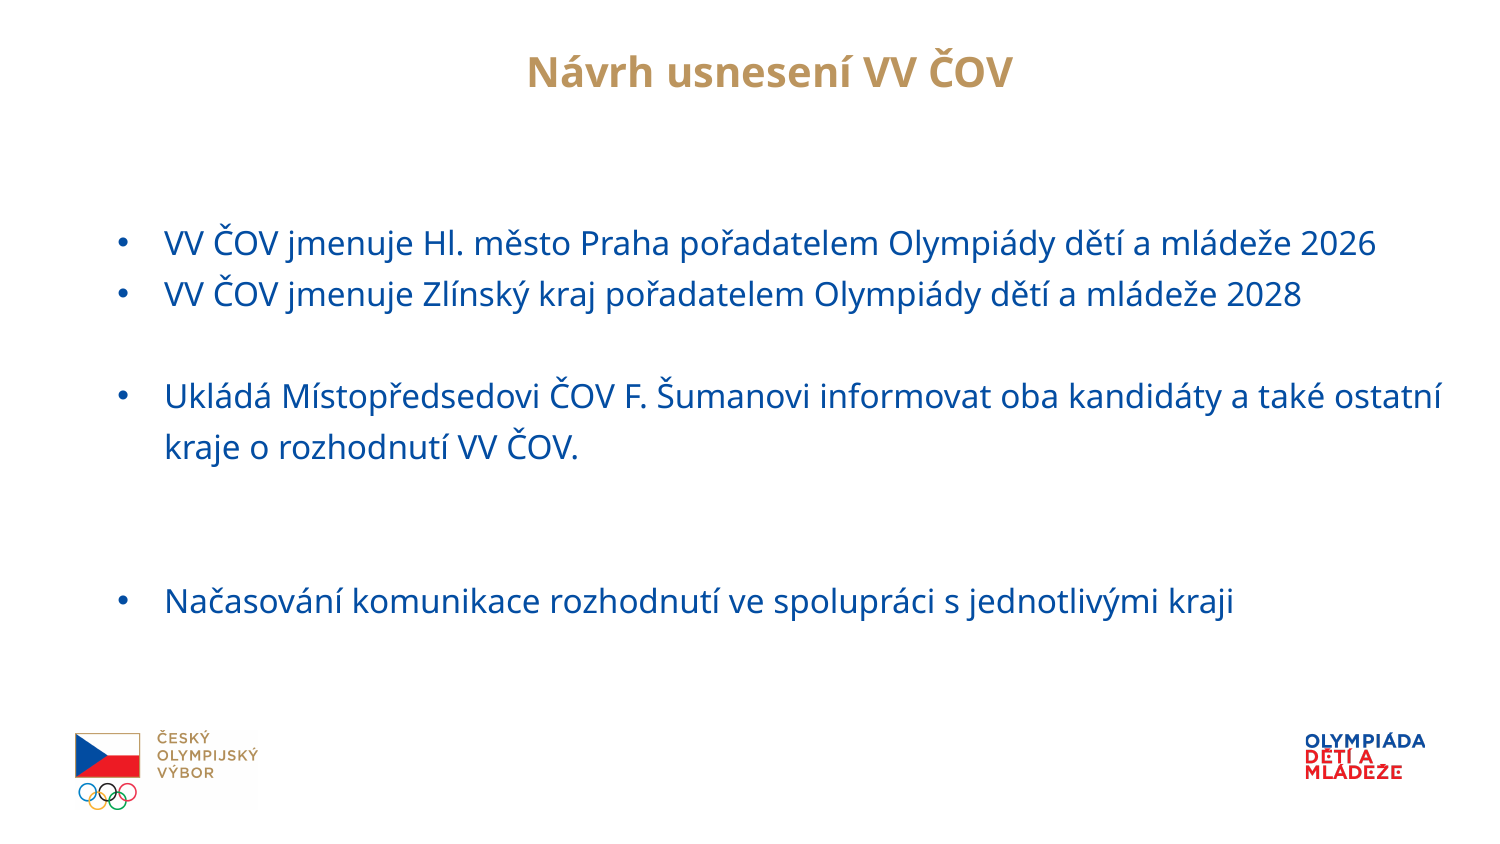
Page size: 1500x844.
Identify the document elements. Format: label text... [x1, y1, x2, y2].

text_box Návrh usnesení VV ČOV [220, 44, 1320, 191]
text_box VV ČOV jmenuje Hl. město Praha pořadatelem Olympiády dětí a mládeže 2026 VV ČOV jmenuje Zlínský kraj pořadatelem Olympiády dětí a mládeže 2028 Ukládá Místopředsedovi ČOV F. Šumanovi informovat oba kandidáty a také ostatní kraje o rozhodnutí VV ČOV. Načasování komunikace rozhodnutí ve spolupráci s jednotlivými kraji [117, 171, 1500, 666]
picture [75, 730, 258, 810]
